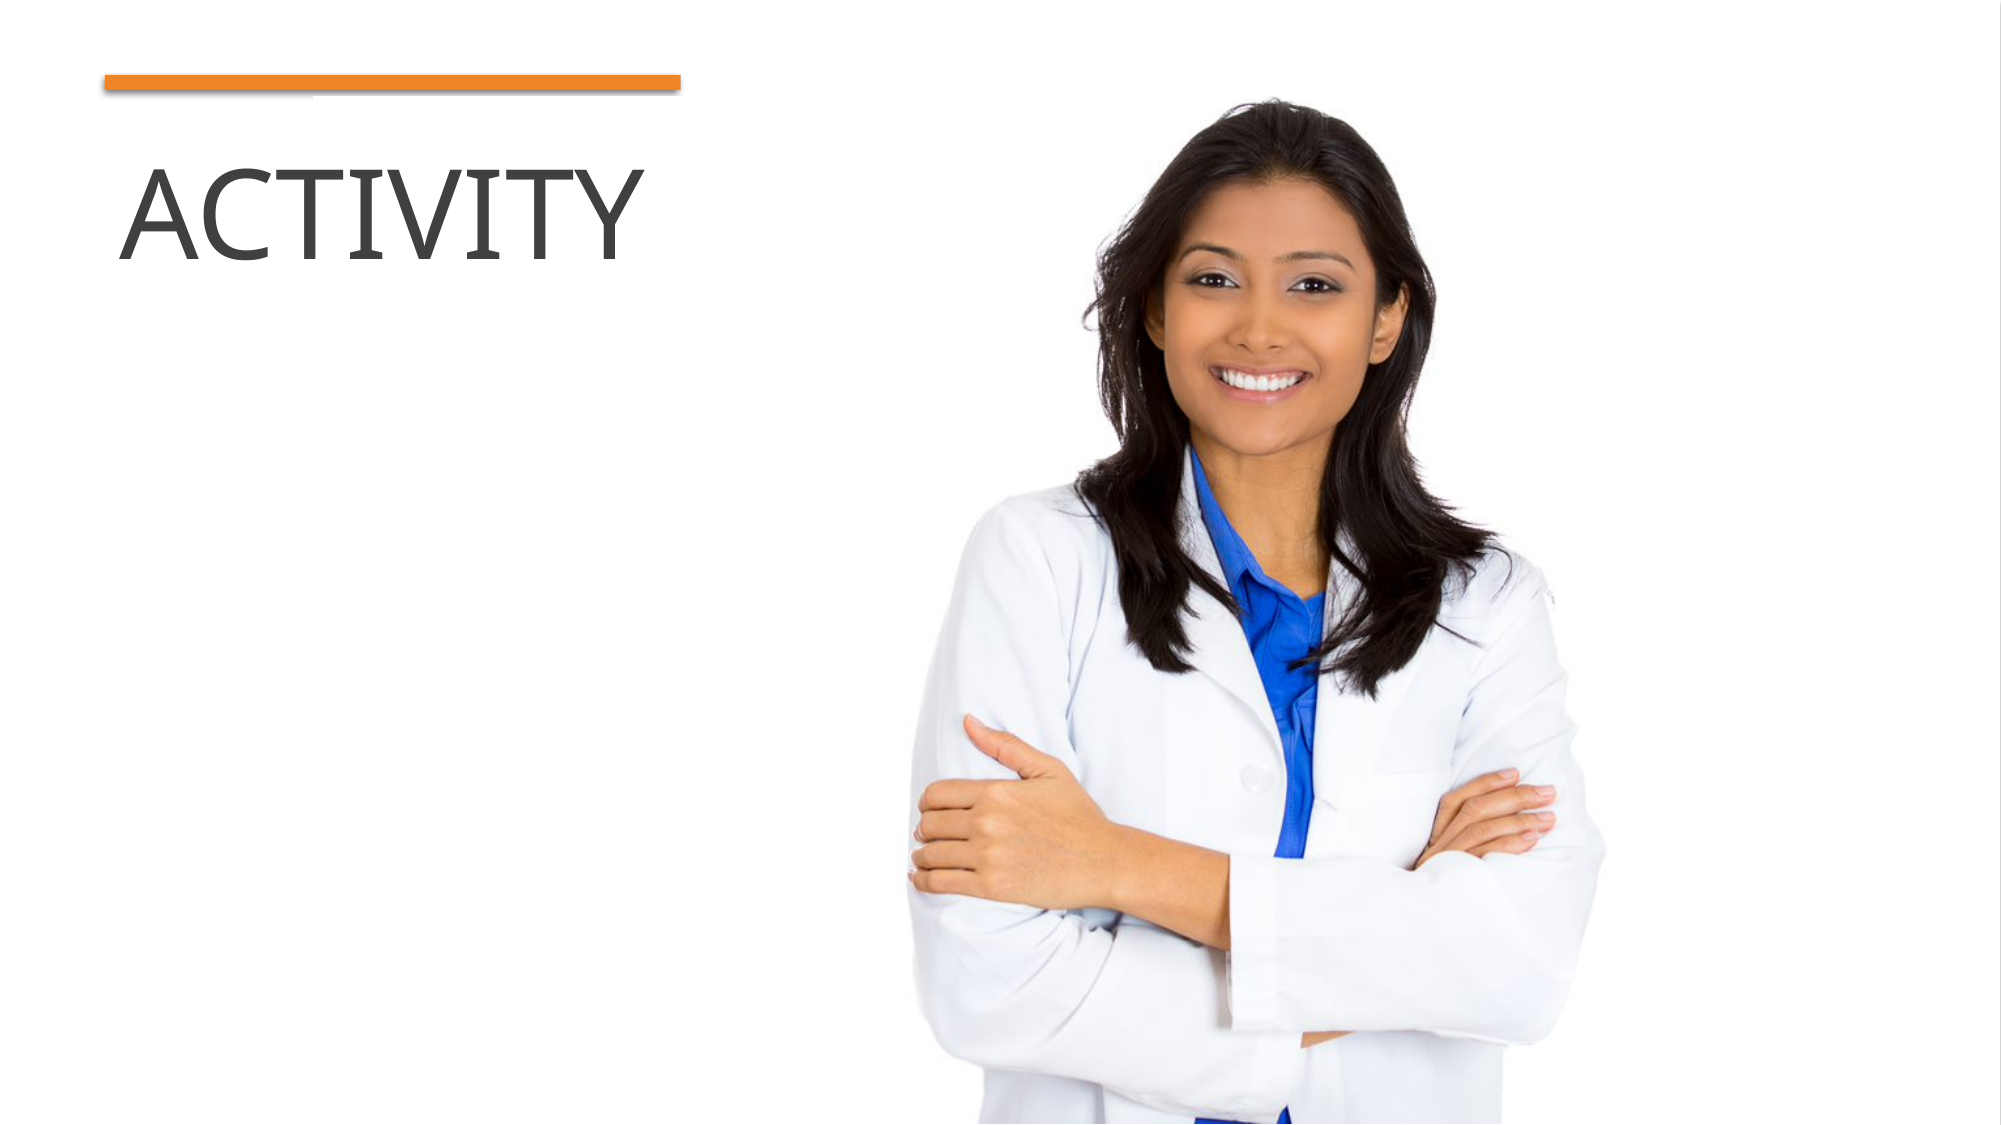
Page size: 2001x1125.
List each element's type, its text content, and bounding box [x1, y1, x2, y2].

picture [312, 96, 1688, 1124]
title Activity [89, 96, 310, 292]
